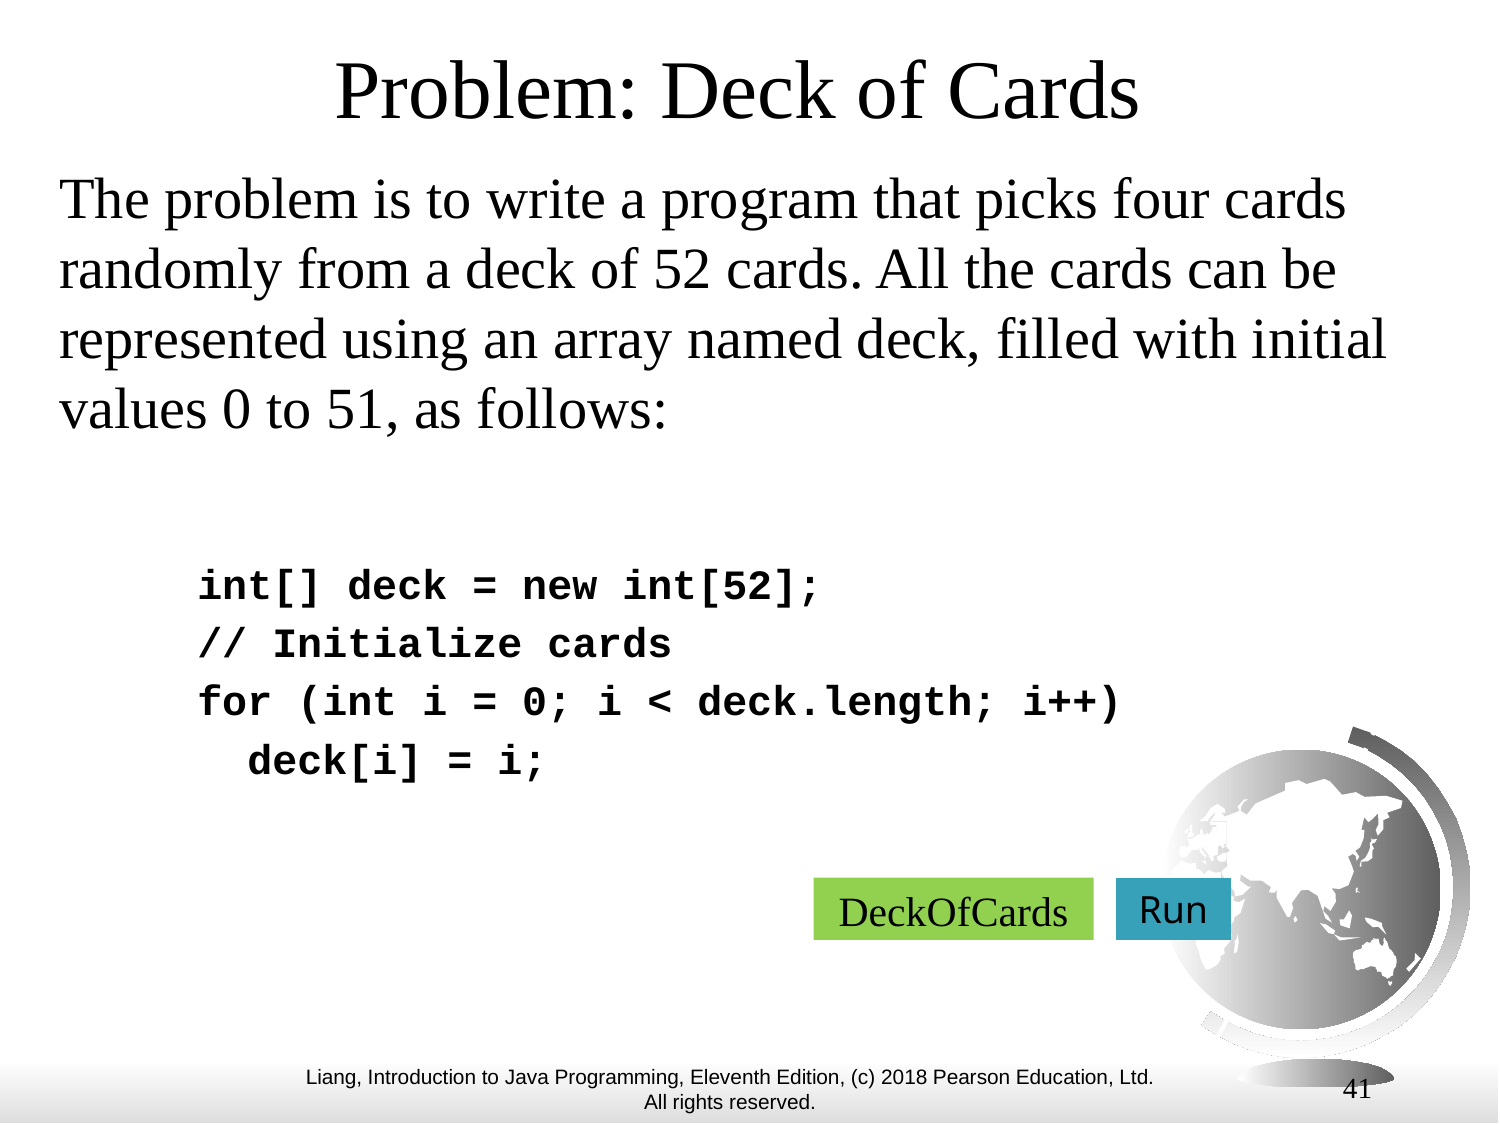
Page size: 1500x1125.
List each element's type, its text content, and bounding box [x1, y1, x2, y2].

list The problem is to write a program that picks four cards randomly from a deck of 52 cards. All the cards can be represented using an array named deck, filled with initial values 0 to 51, as follows: [44, 152, 1469, 462]
text_box DeckOfCards [813, 877, 1094, 940]
text_box int[] deck = new int[52]; // Initialize cards for (int i = 0; i < deck.length; i++) deck[i] = i; [107, 549, 1273, 878]
text_box Run [1116, 877, 1231, 941]
title Problem: Deck of Cards [101, 39, 1376, 130]
slide_number 41 [1074, 1049, 1388, 1125]
